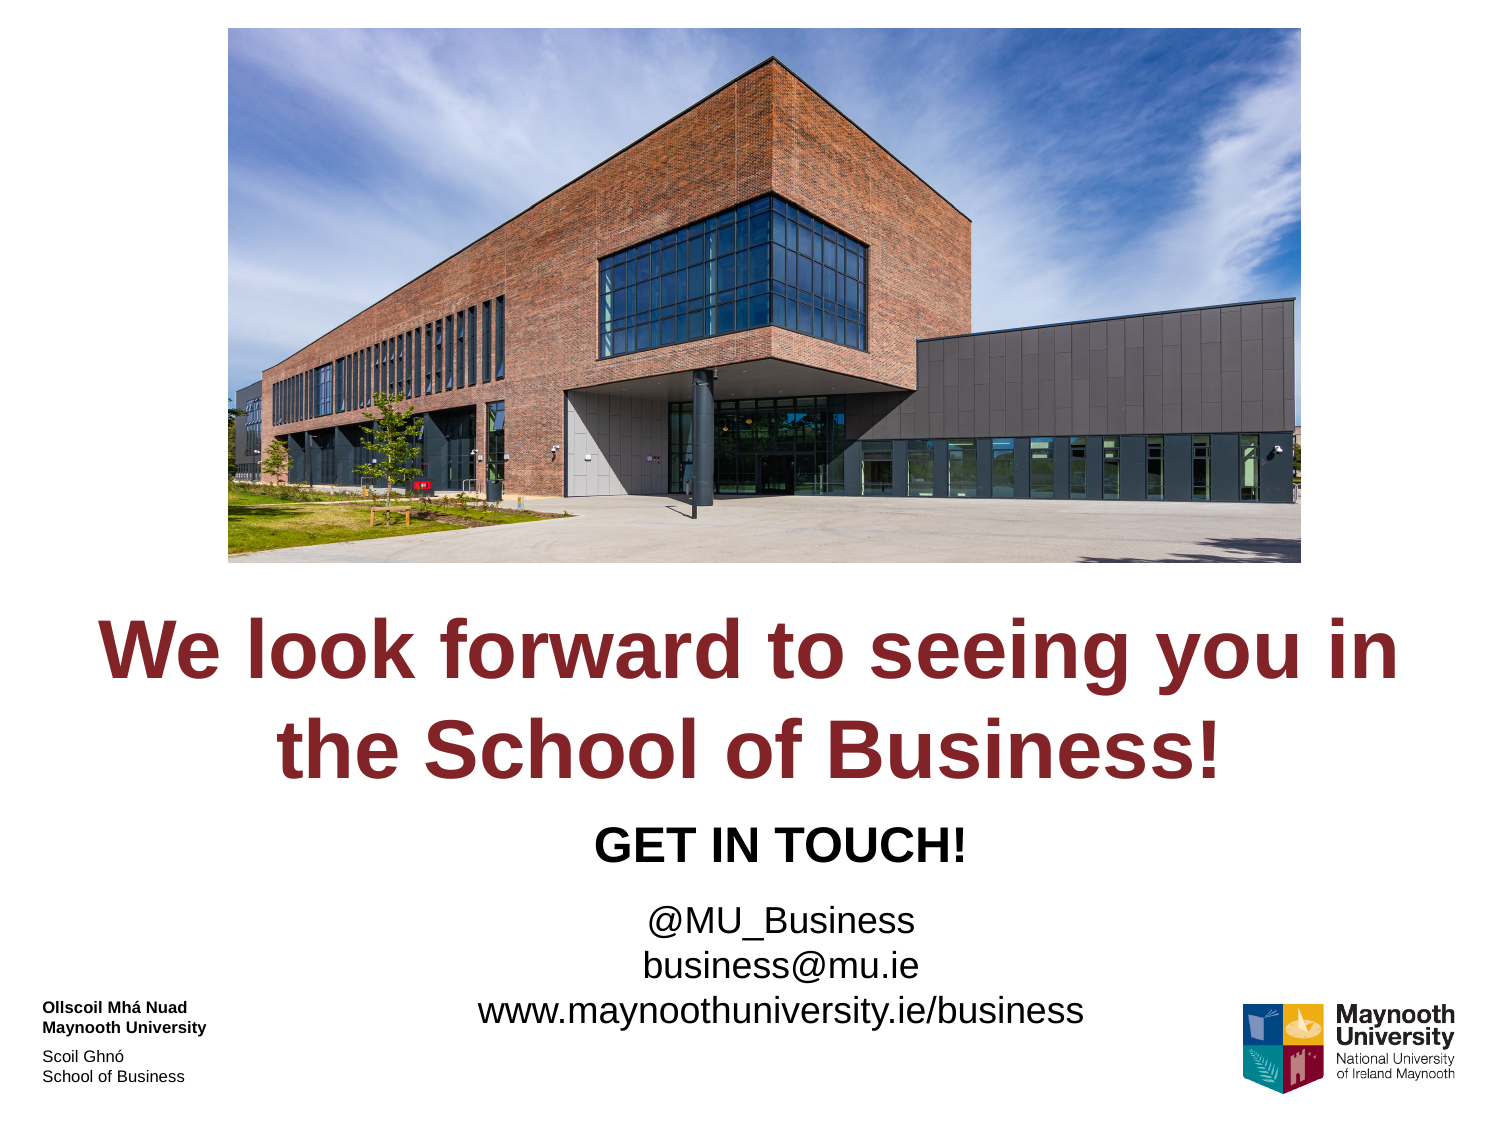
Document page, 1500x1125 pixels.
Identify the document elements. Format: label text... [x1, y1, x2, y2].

text_box Ollscoil Mhá Nuad Maynooth University Scoil Ghnó School of Business [27, 989, 349, 1088]
picture [1201, 963, 1495, 1120]
picture [228, 28, 1302, 563]
text_box @MU_Business business@mu.ie www.maynoothuniversity.ie/business [462, 888, 1100, 1083]
text_box GET IN TOUCH! [579, 804, 984, 888]
text_box We look forward to seeing you in the School of Business! [61, 587, 1439, 803]
